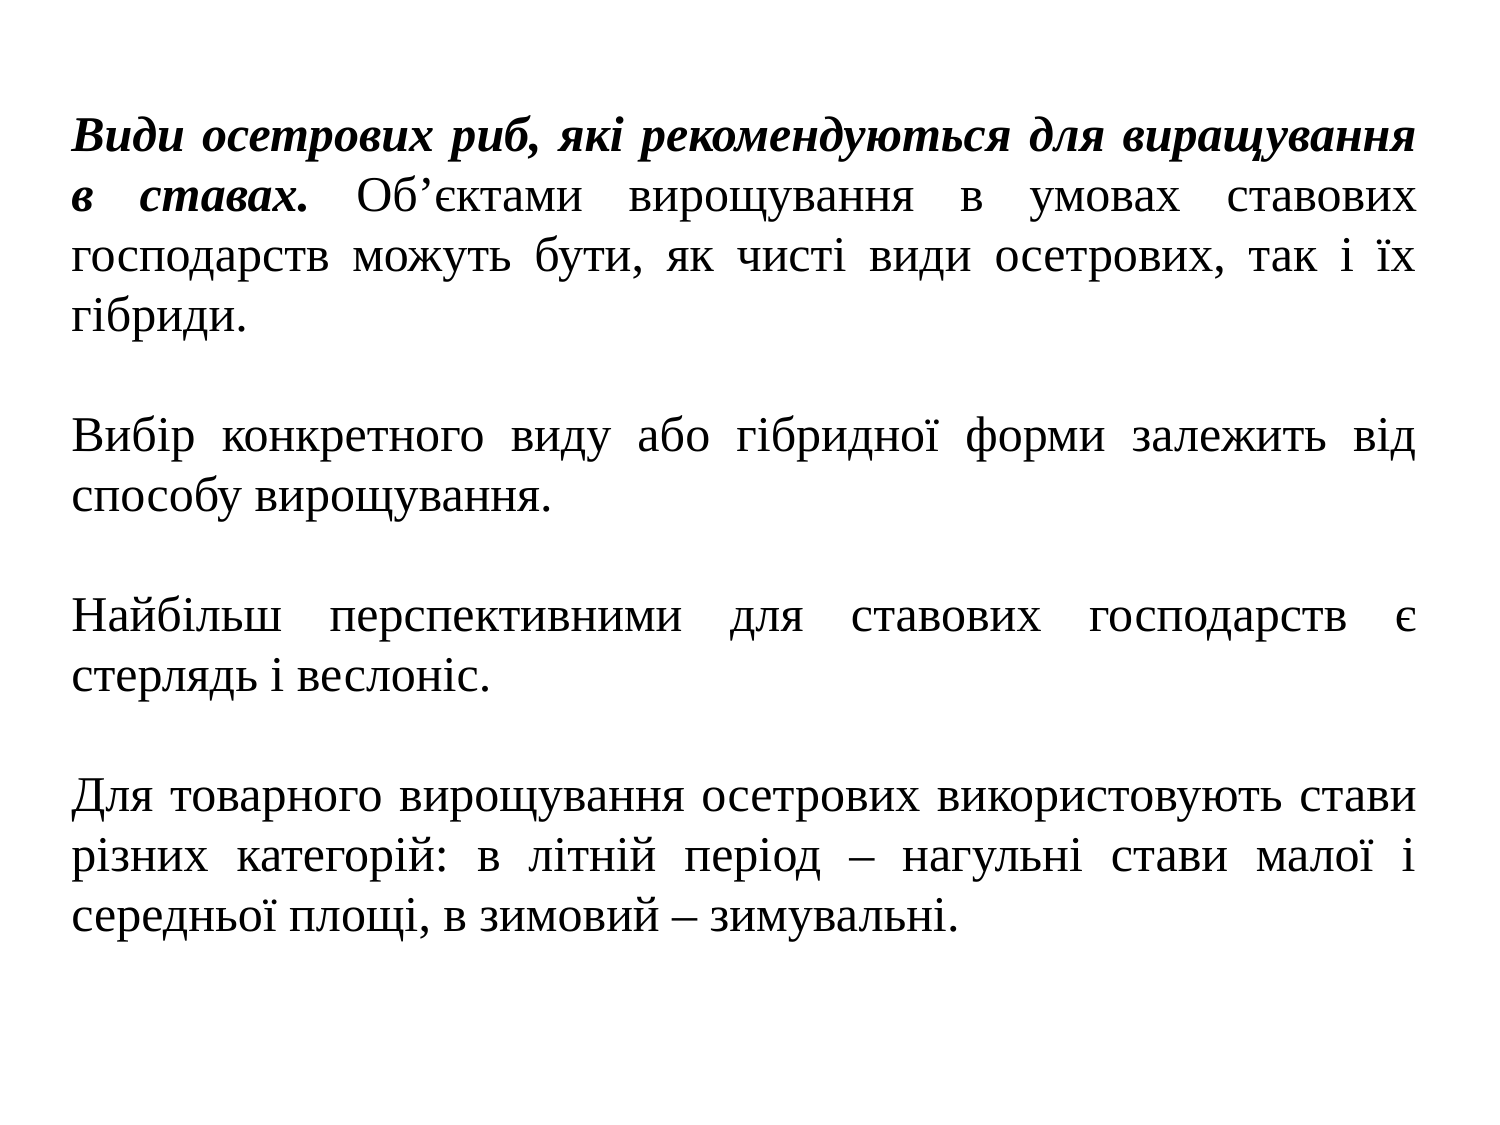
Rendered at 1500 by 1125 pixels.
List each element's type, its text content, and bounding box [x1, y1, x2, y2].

text_box Види осетрових риб, які рекомендуються для виращування в ставах. Обʼєктами вирощування в умовах ставових господарств можуть бути, як чисті види осетрових, так і їх гібриди. Вибір конкретного виду або гібридної форми залежить від способу вирощування. Найбільш перспективними для ставових господарств є стерлядь і веслоніс. Для товарного вирощування осетрових використовують стави різних категорій: в літній період ‒ нагульні стави малої і середньої площі, в зимовий ‒ зимувальні. [56, 94, 1432, 949]
